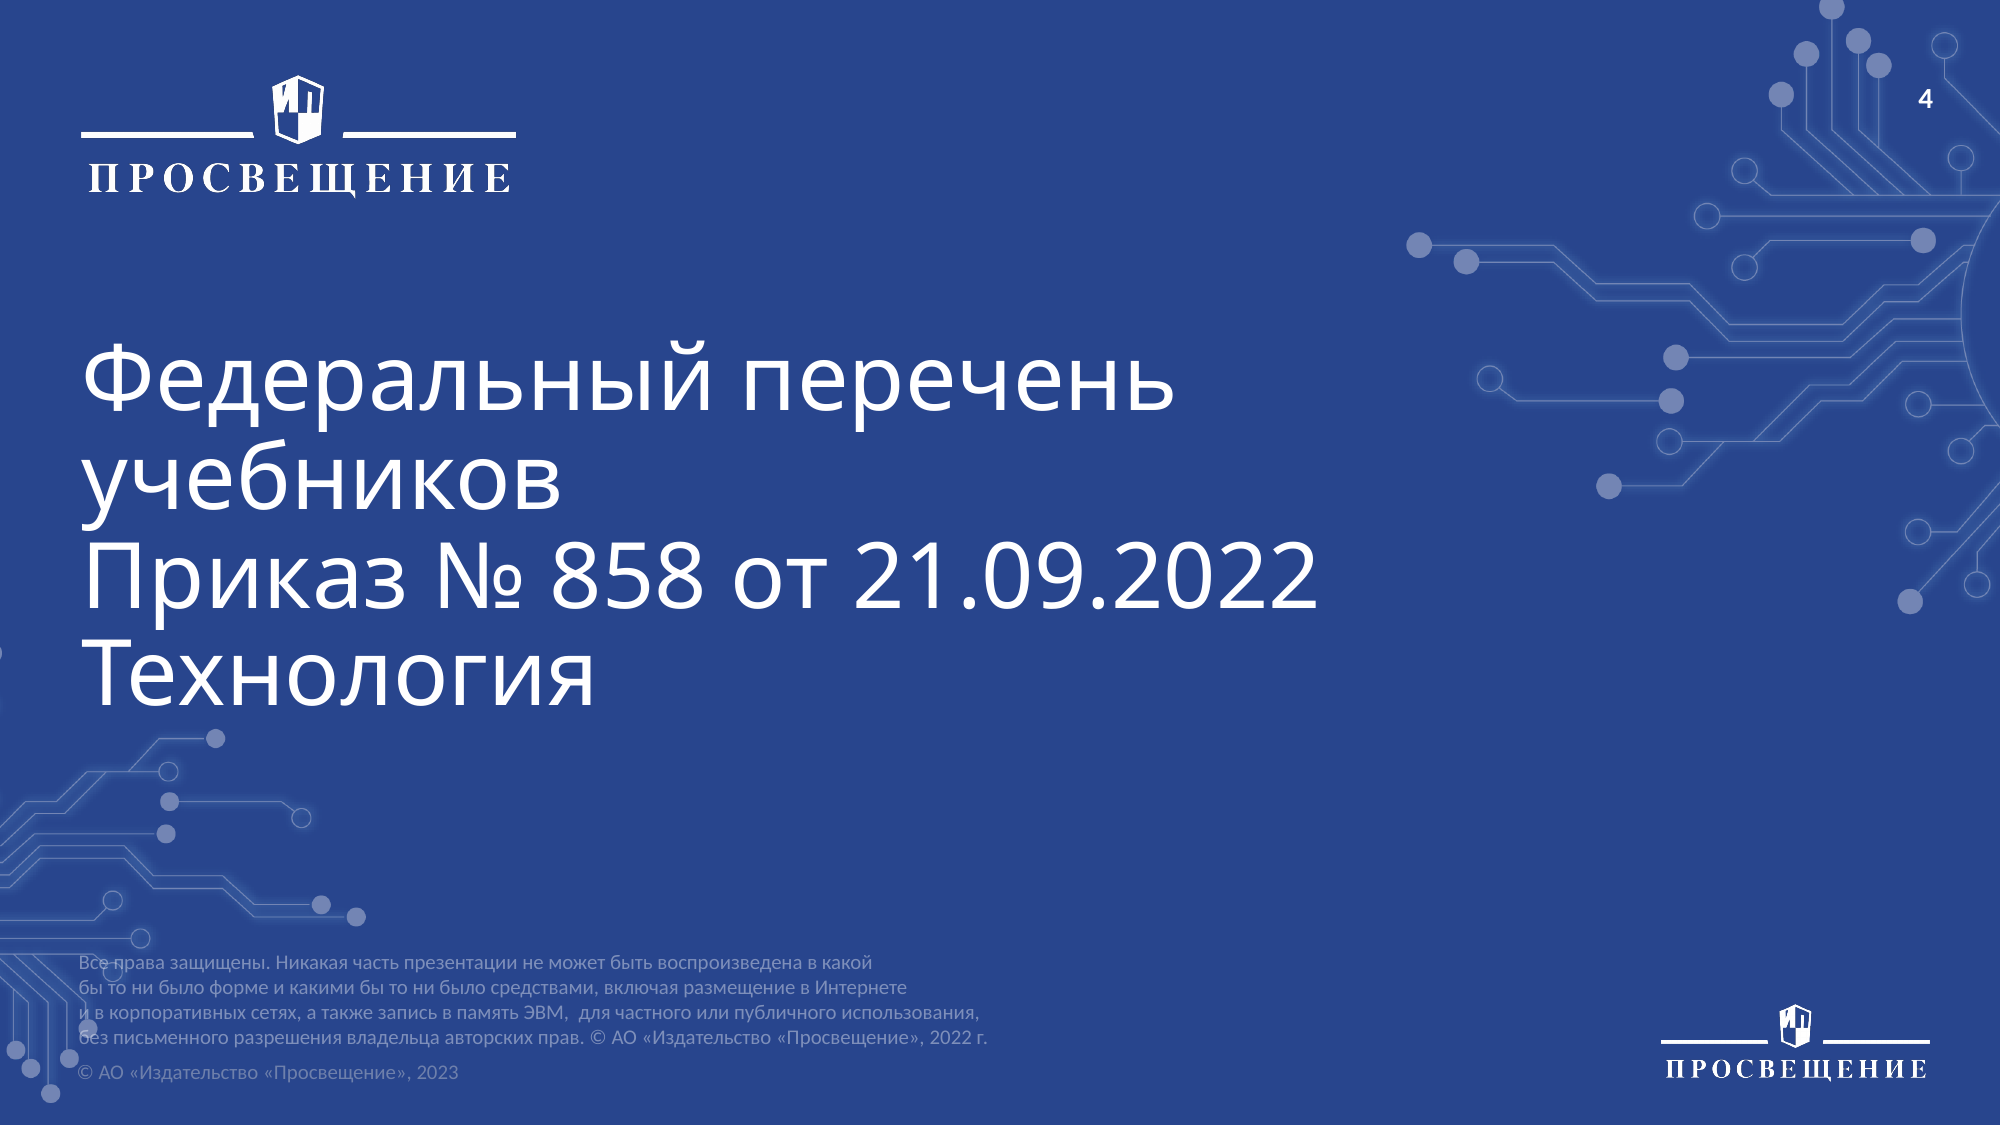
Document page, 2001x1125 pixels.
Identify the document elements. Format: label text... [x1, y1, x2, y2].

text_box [1918, 89, 1932, 108]
text_box Все права защищены. Никакая часть презентации не может быть воспроизведена в какой бы то ни было форме и какими бы то ни было средствами, включая размещение в Интернете и в корпоративных сетях, а также запись в память ЭВМ, для частного или публичного использования, без письменного разрешения владельца авторских прав. © АО «Издательство «Просвещение», 2022 г. [78, 1011, 1050, 1049]
picture [1661, 1004, 1930, 1082]
text_box Федеральный перечень учебников Приказ № 858 от 21.09.2022 [66, 323, 1567, 618]
text_box Технология [66, 618, 1567, 1011]
picture [66, 75, 530, 201]
